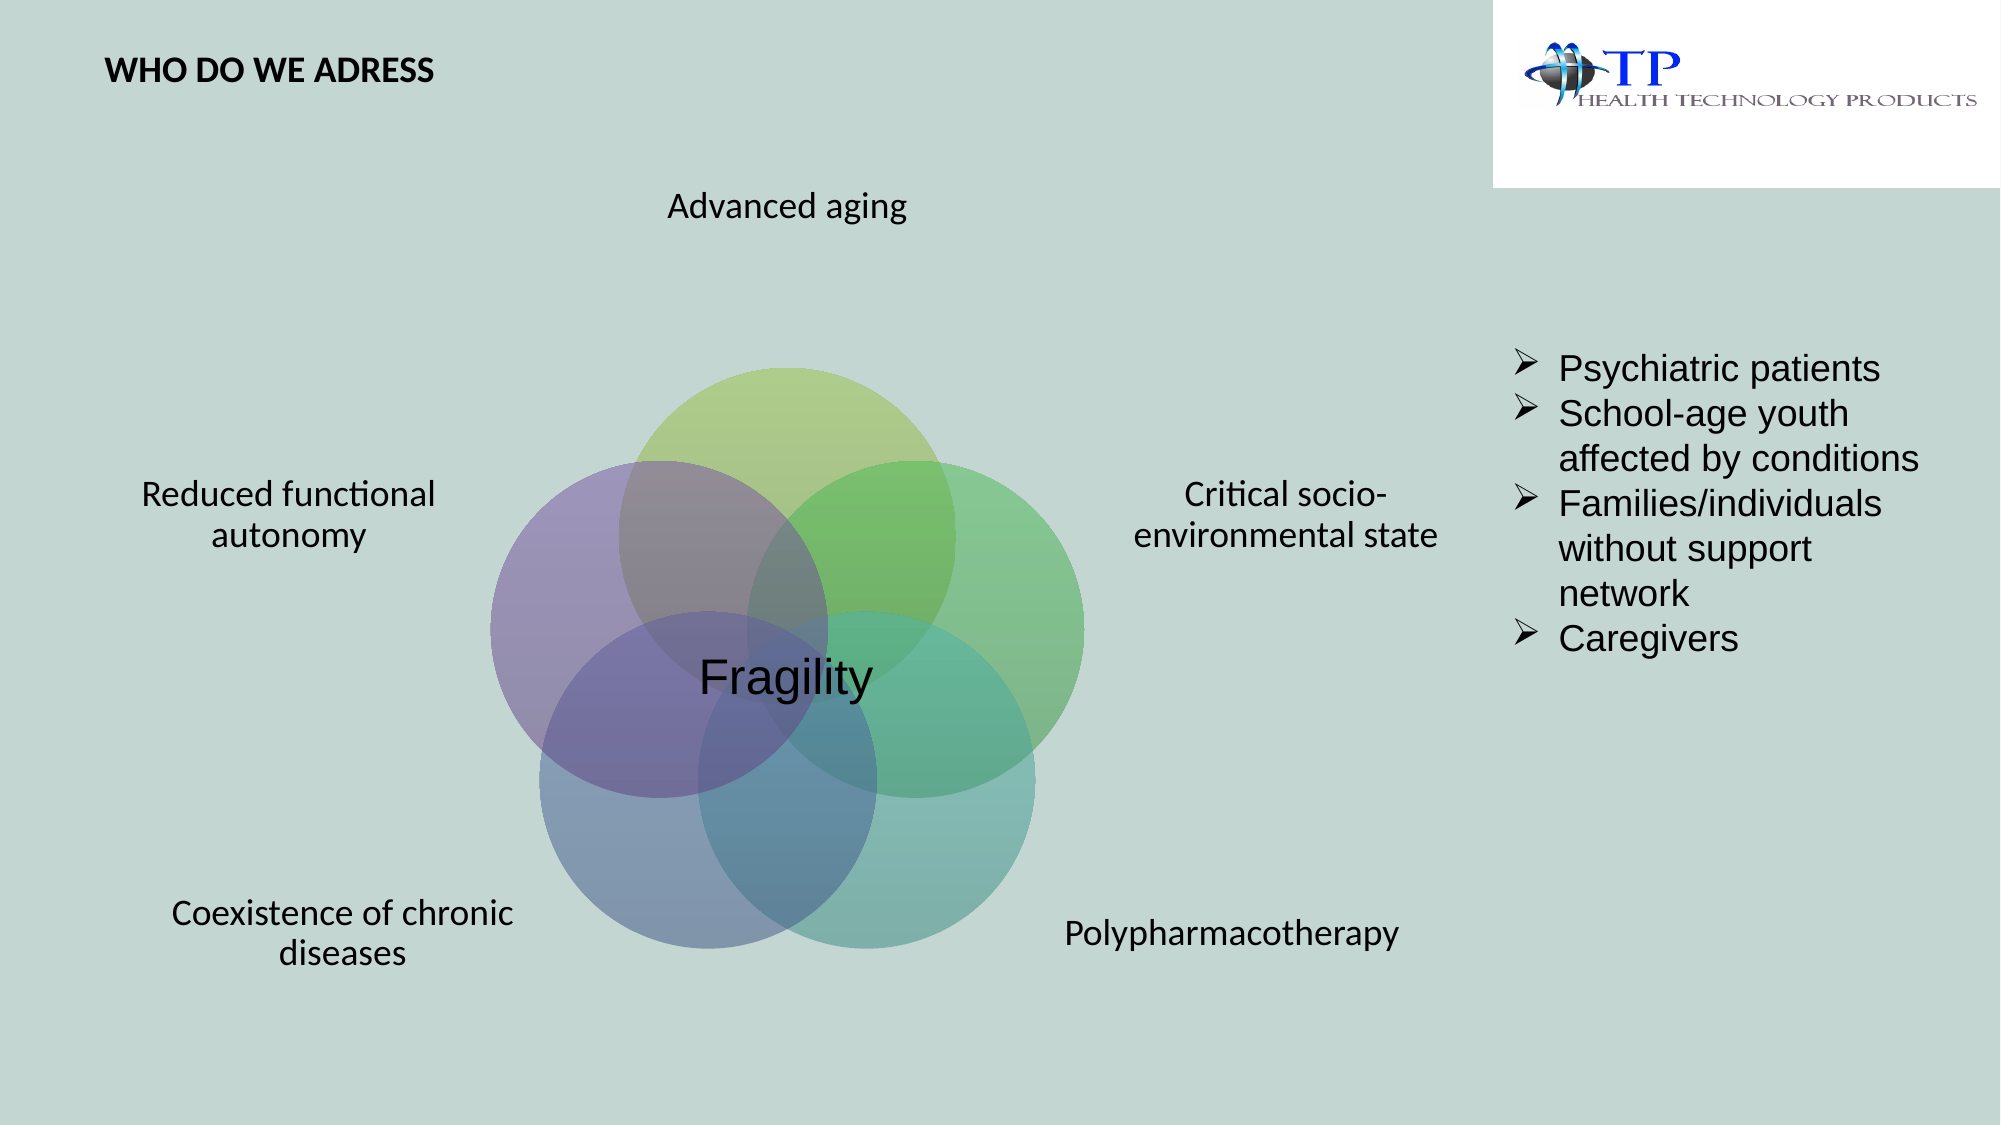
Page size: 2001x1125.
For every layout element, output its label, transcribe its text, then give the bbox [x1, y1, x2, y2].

text_box Psychiatric patients School-age youth affected by conditions Families/individuals without support network Caregivers [1540, 336, 1968, 802]
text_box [37, 93, 1538, 1057]
picture [1493, 0, 2000, 188]
text_box WHO DO WE ADRESS [89, 37, 451, 92]
